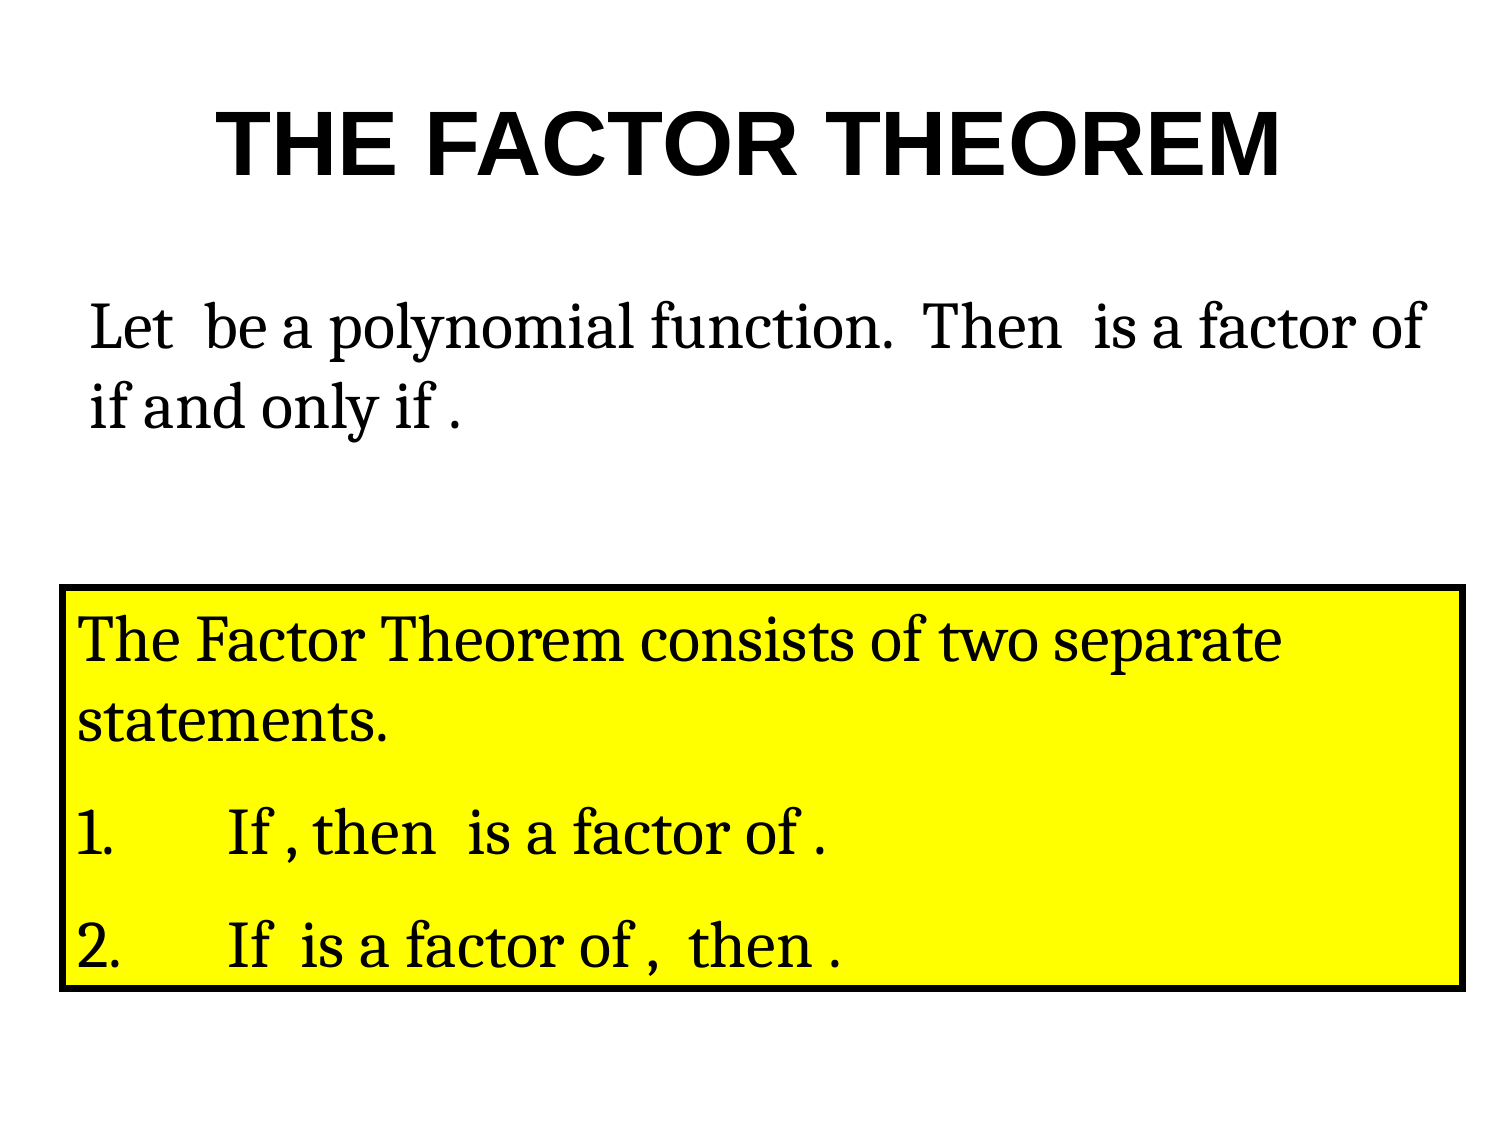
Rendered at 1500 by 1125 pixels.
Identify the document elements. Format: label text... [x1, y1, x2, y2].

title THE FACTOR THEOREM [75, 45, 1425, 233]
